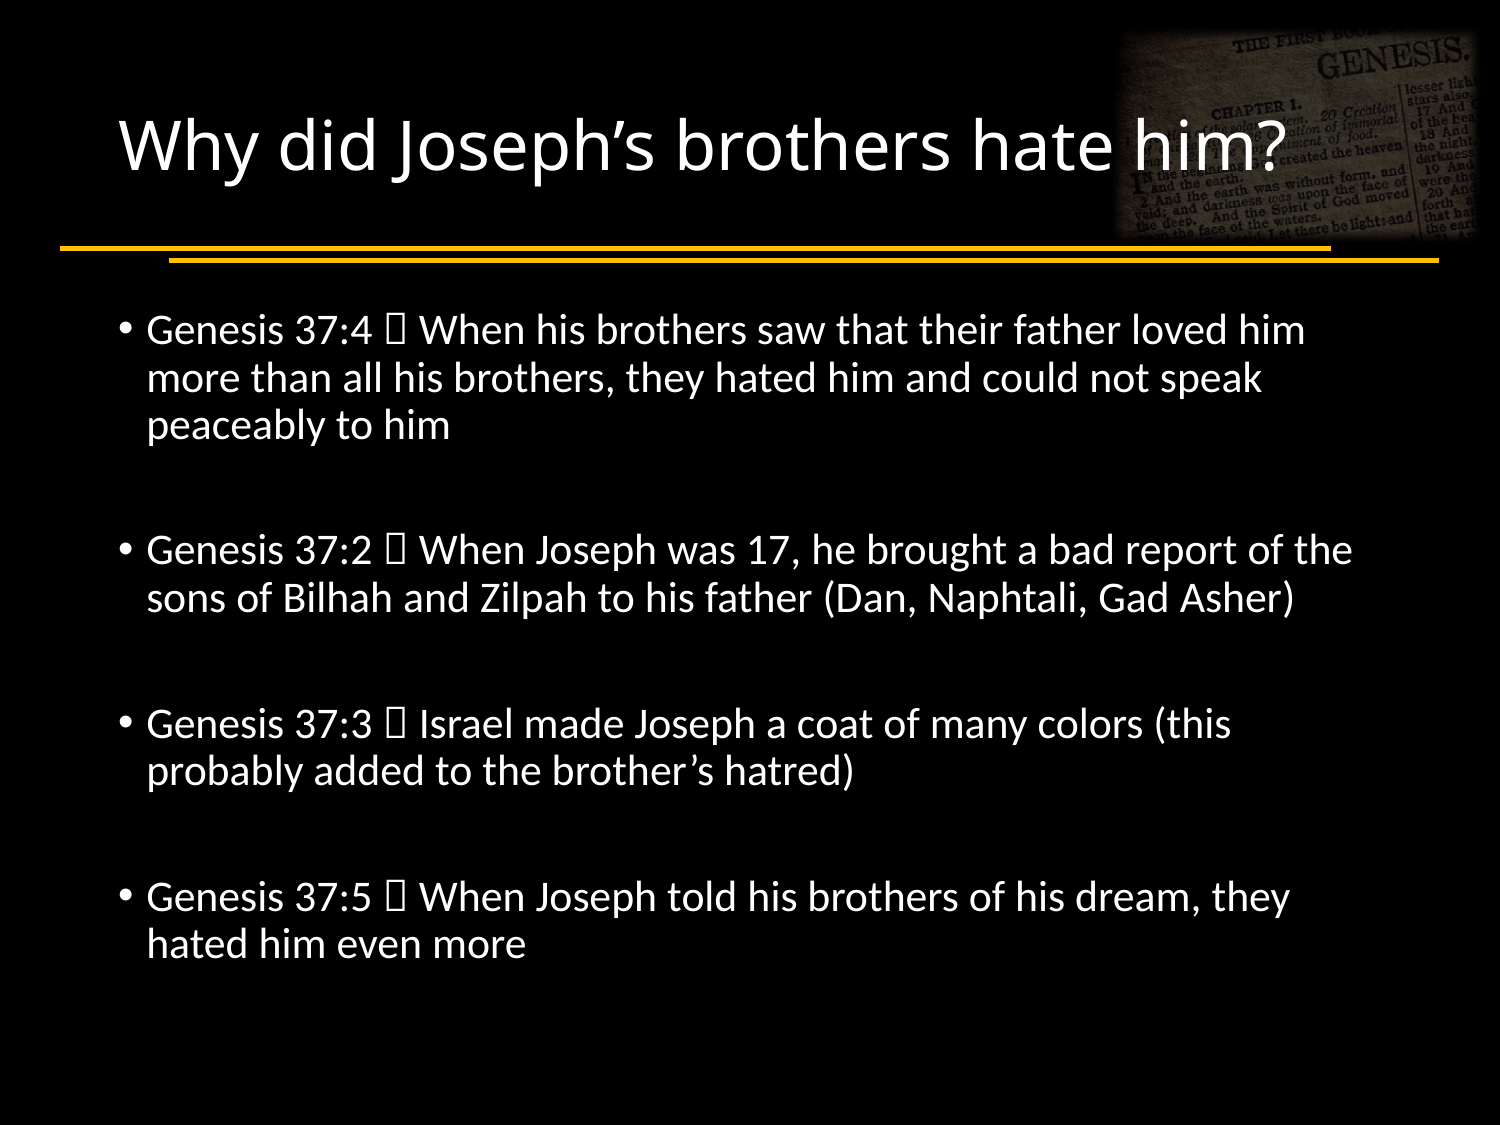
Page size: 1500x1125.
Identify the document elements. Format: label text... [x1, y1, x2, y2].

title Why did Joseph’s brothers hate him? [103, 59, 1397, 237]
picture [1120, 36, 1472, 234]
list Genesis 37:4  When his brothers saw that their father loved him more than all his brothers, they hated him and could not speak peaceably to him Genesis 37:2  When Joseph was 17, he brought a bad report of the sons of Bilhah and Zilpah to his father (Dan, Naphtali, Gad Asher) Genesis 37:3  Israel made Joseph a coat of many colors (this probably added to the brother’s hatred) Genesis 37:5  When Joseph told his brothers of his dream, they hated him even more [103, 299, 1397, 1014]
